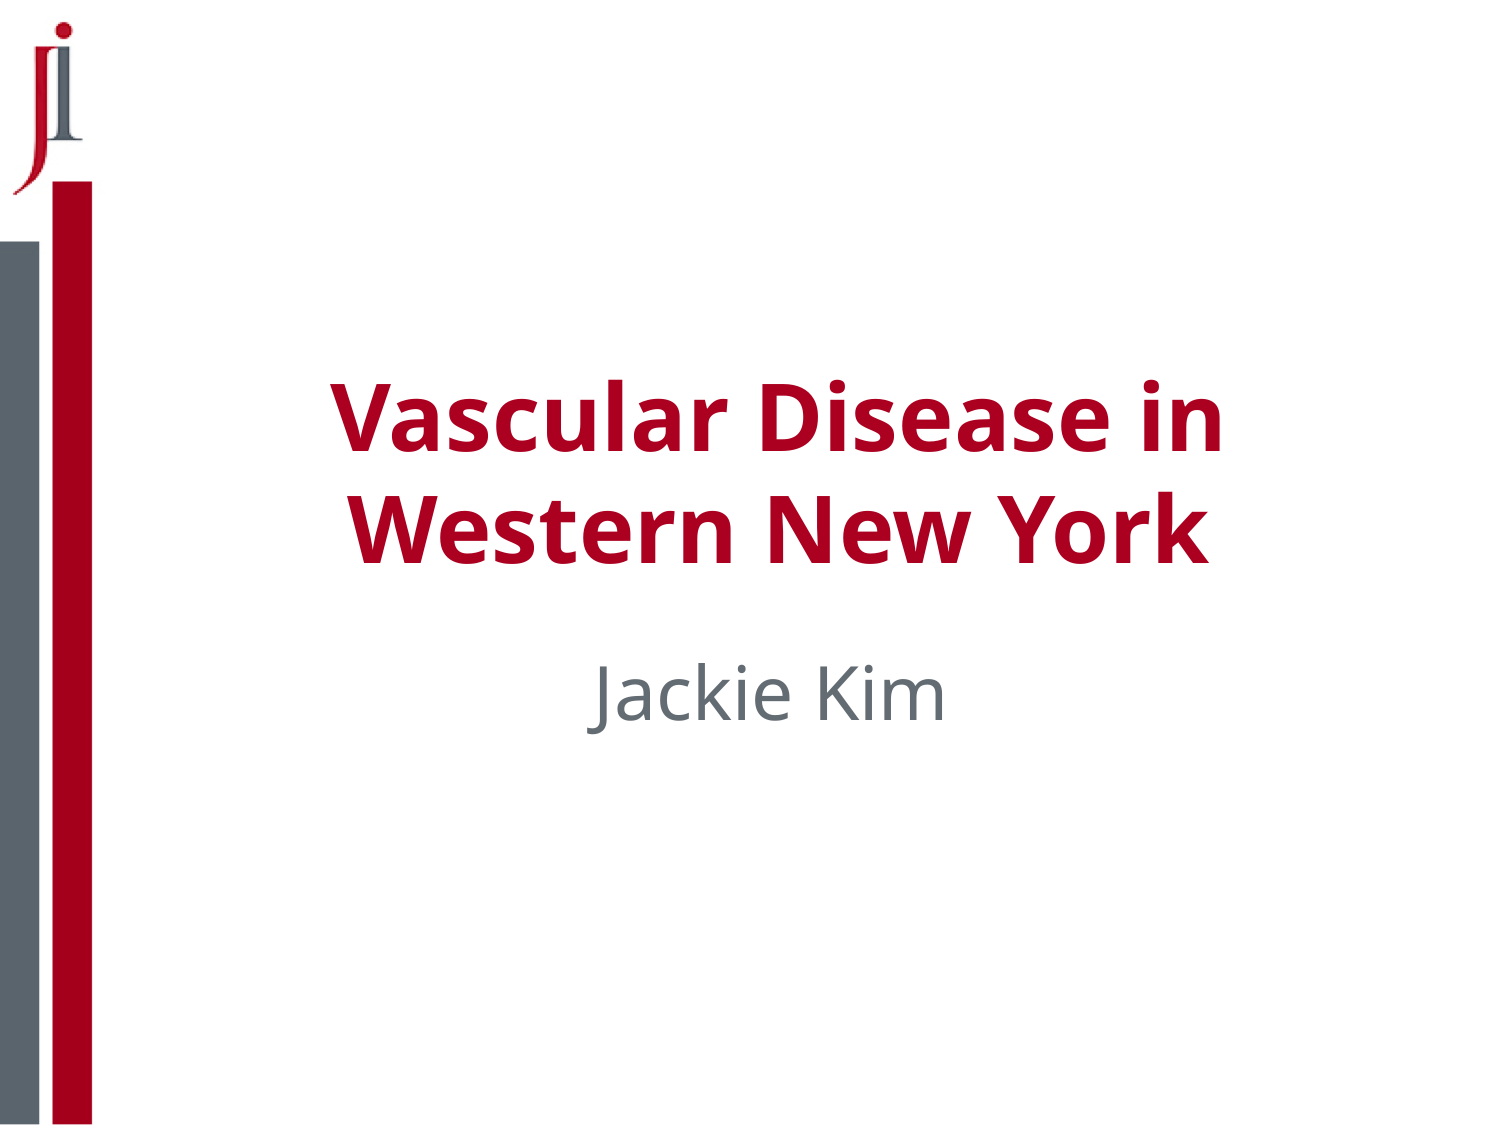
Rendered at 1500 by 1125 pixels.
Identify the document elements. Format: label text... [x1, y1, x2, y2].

title Vascular Disease in Western New York [141, 349, 1417, 591]
subtitle Jackie Kim [246, 637, 1297, 925]
picture [0, 0, 1500, 1125]
